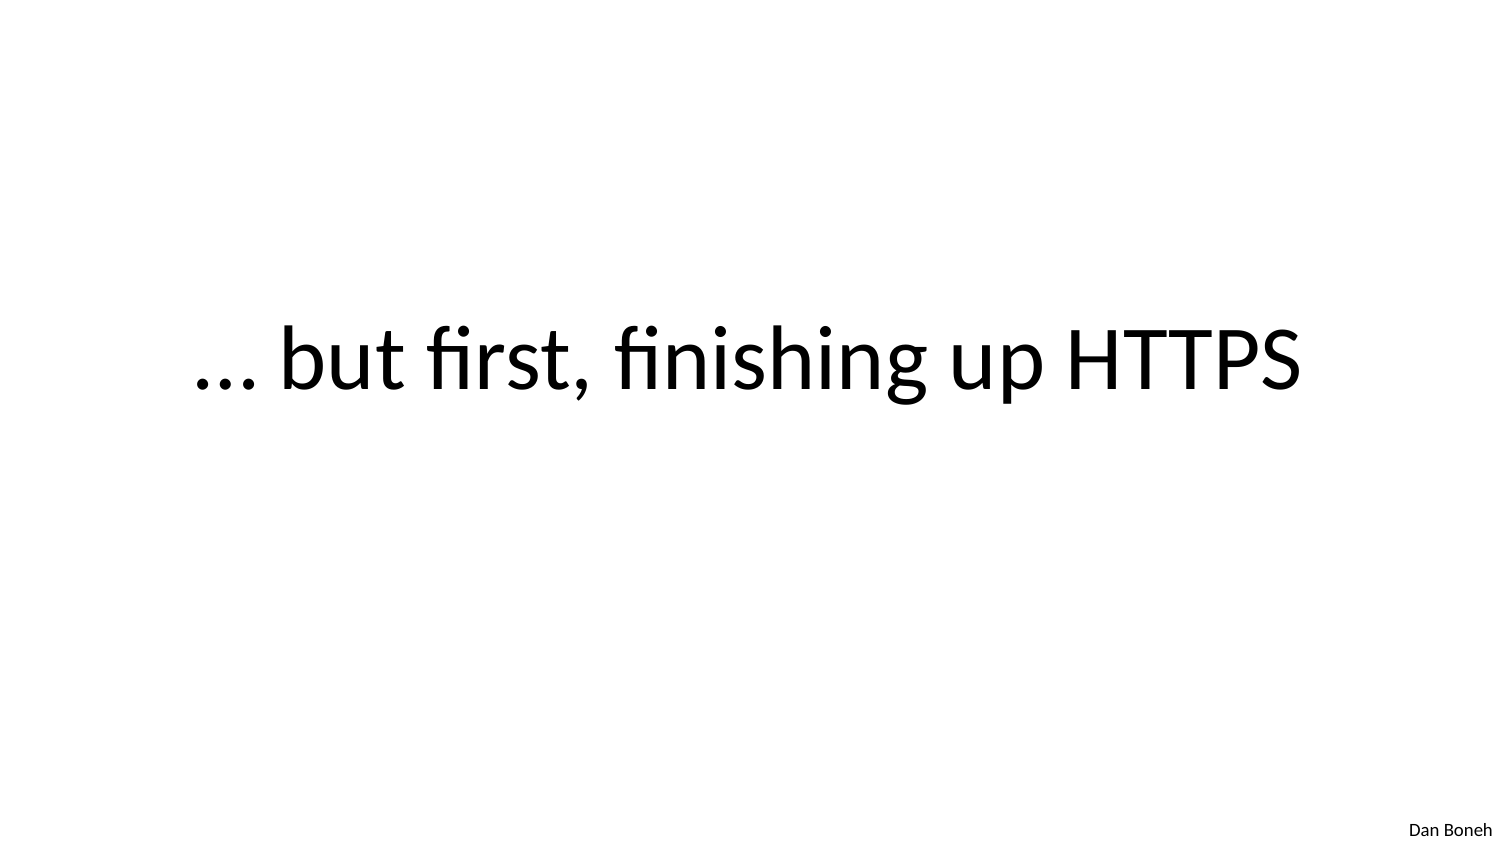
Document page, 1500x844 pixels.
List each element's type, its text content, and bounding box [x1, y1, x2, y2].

title … but first, finishing up HTTPS [112, 262, 1388, 443]
